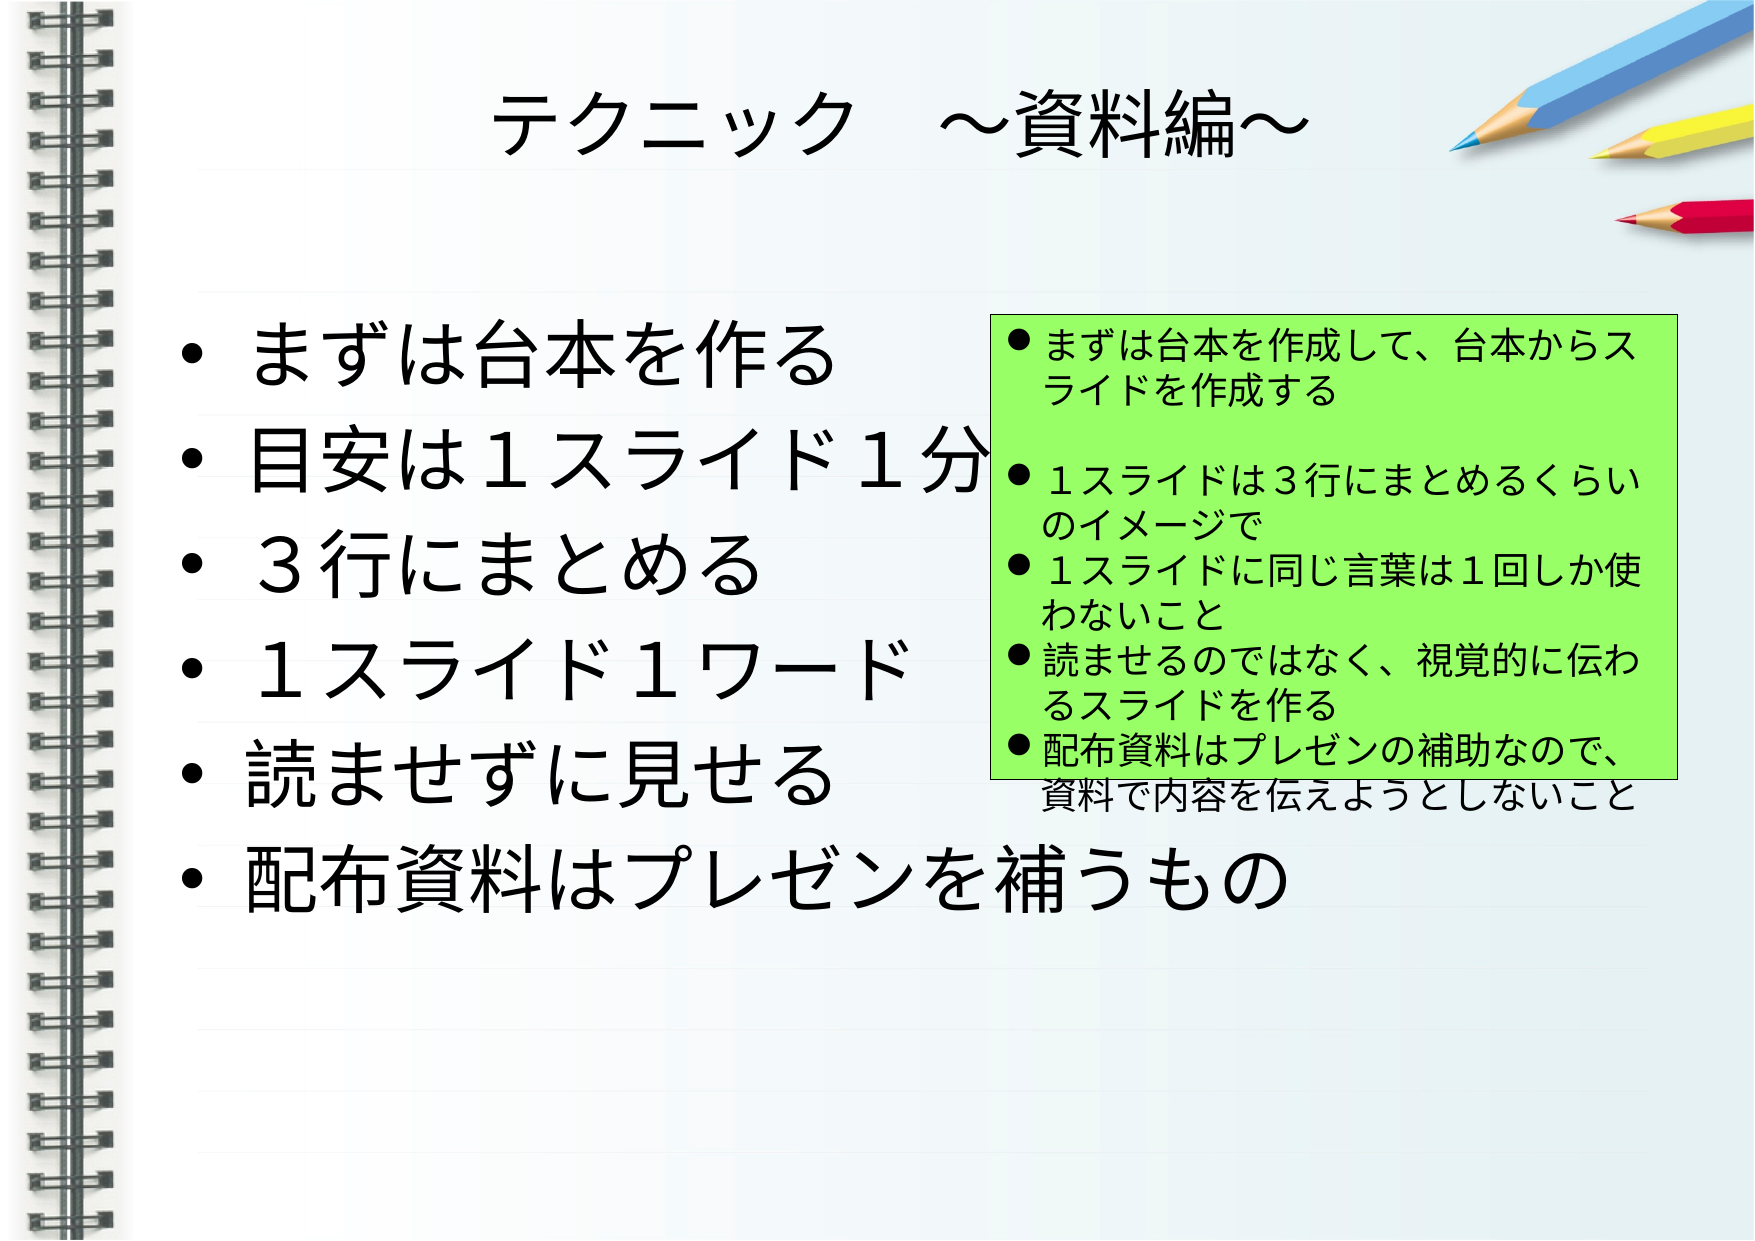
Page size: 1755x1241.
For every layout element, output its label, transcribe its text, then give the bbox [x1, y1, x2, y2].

text_box テクニック ～資料編～ [132, 49, 1667, 195]
text_box まずは台本を作成して、台本からスライドを作成する １スライドは３行にまとめるくらいのイメージで １スライドに同じ言葉は１回しか使わないこと 読ませるのではなく、視覚的に伝わるスライドを作る 配布資料はプレゼンの補助なので、資料で内容を伝えようとしないこと [990, 314, 1678, 780]
text_box まずは台本を作る 目安は１スライド１分 ３行にまとめる １スライド１ワード 読ませずに見せる 配布資料はプレゼンを補うもの [162, 299, 1696, 1118]
picture [0, 0, 1754, 1240]
